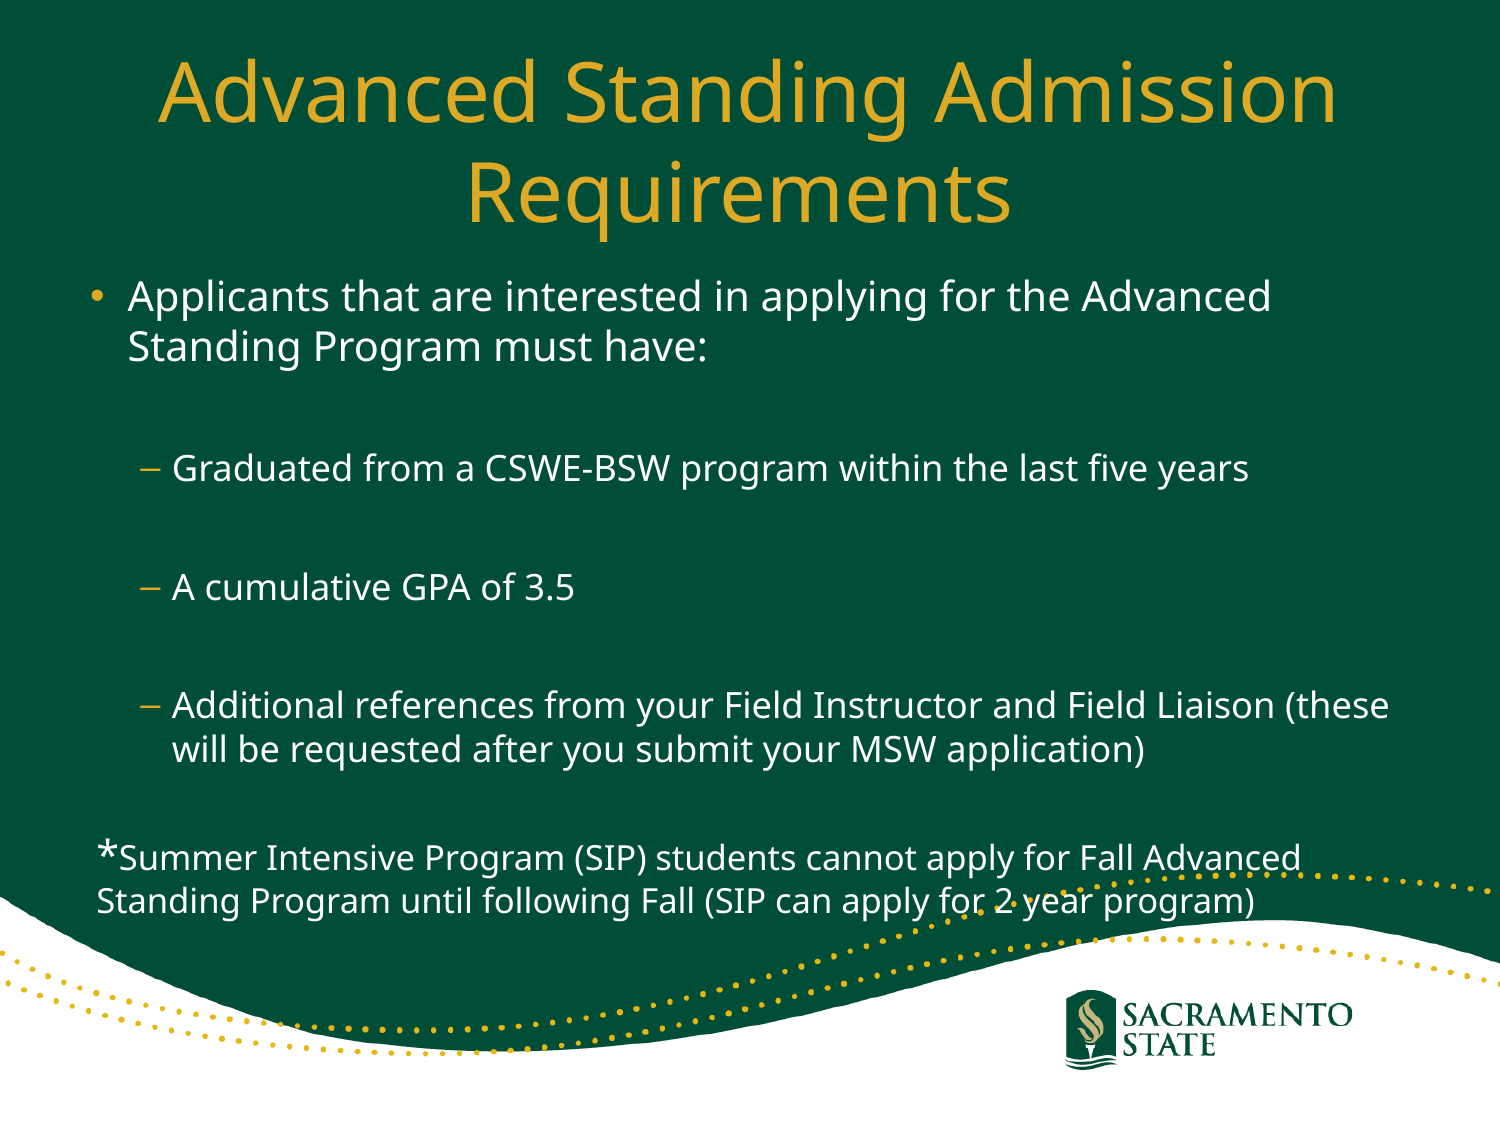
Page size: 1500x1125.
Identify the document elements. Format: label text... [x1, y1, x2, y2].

list Applicants that are interested in applying for the Advanced Standing Program must have: Graduated from a CSWE-BSW program within the last five years A cumulative GPA of 3.5 Additional references from your Field Instructor and Field Liaison (these will be requested after you submit your MSW application) *Summer Intensive Program (SIP) students cannot apply for Fall Advanced Standing Program until following Fall (SIP can apply for 2 year program) [75, 262, 1425, 940]
title Advanced Standing Admission Requirements [75, 45, 1425, 233]
picture [0, 0, 1500, 1125]
